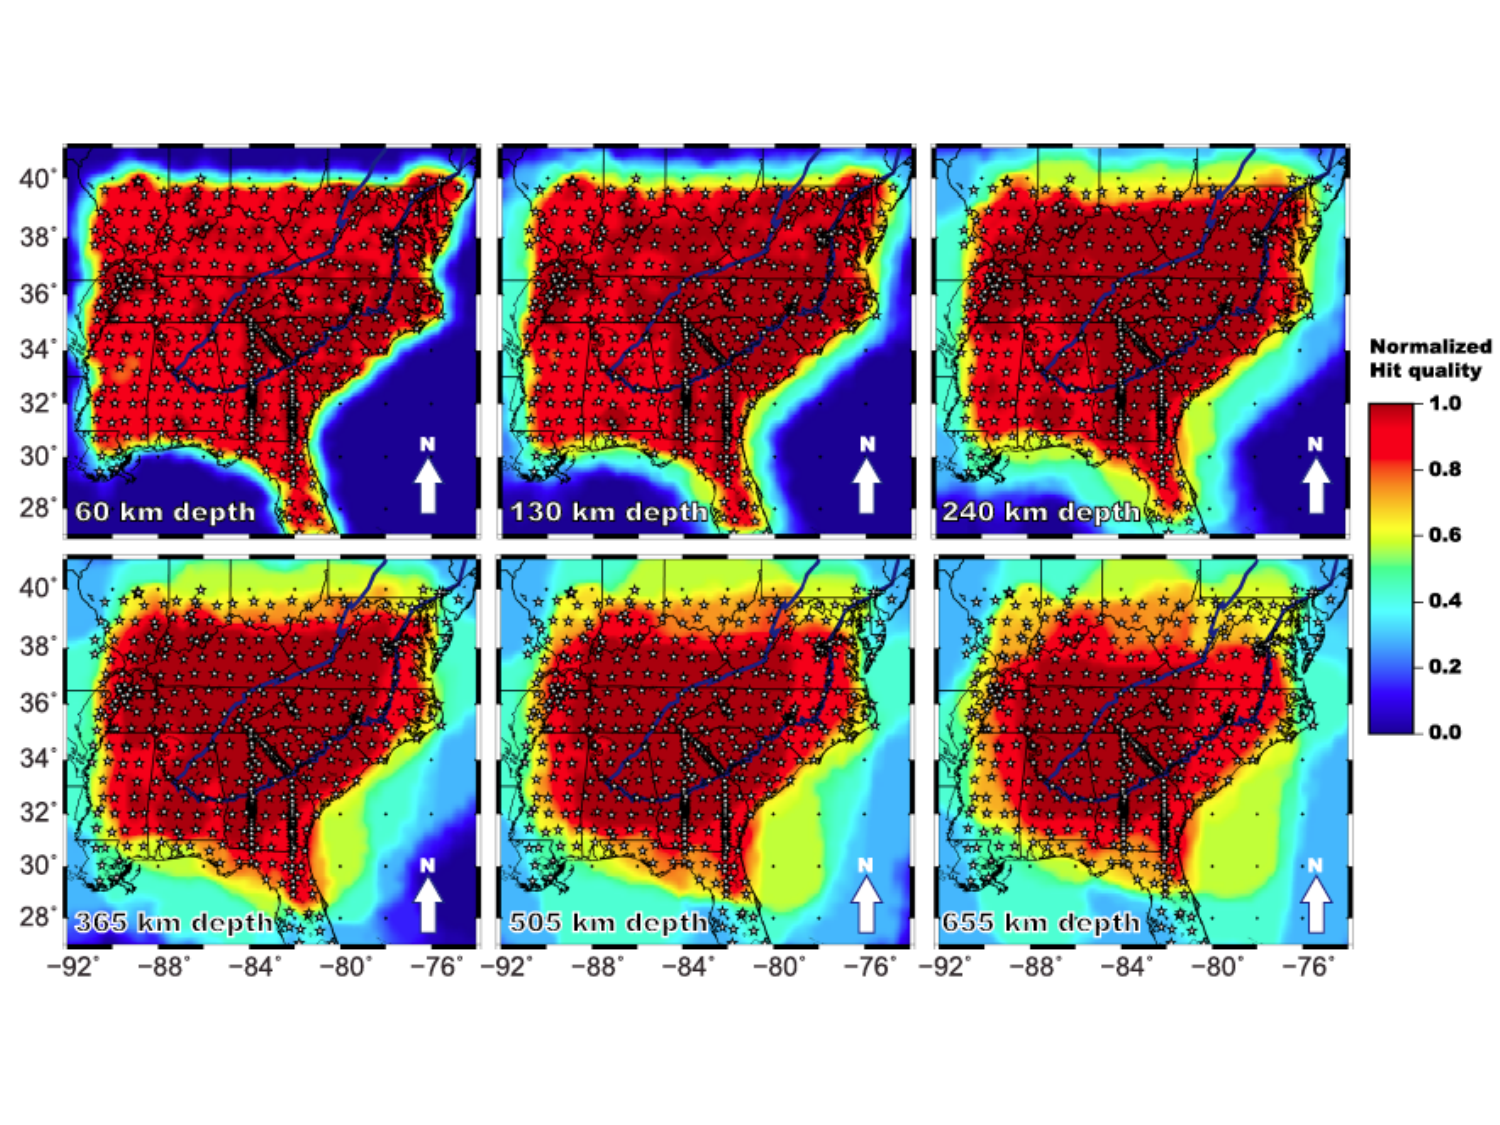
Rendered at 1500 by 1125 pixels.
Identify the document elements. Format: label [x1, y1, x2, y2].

picture [0, 120, 1500, 1005]
